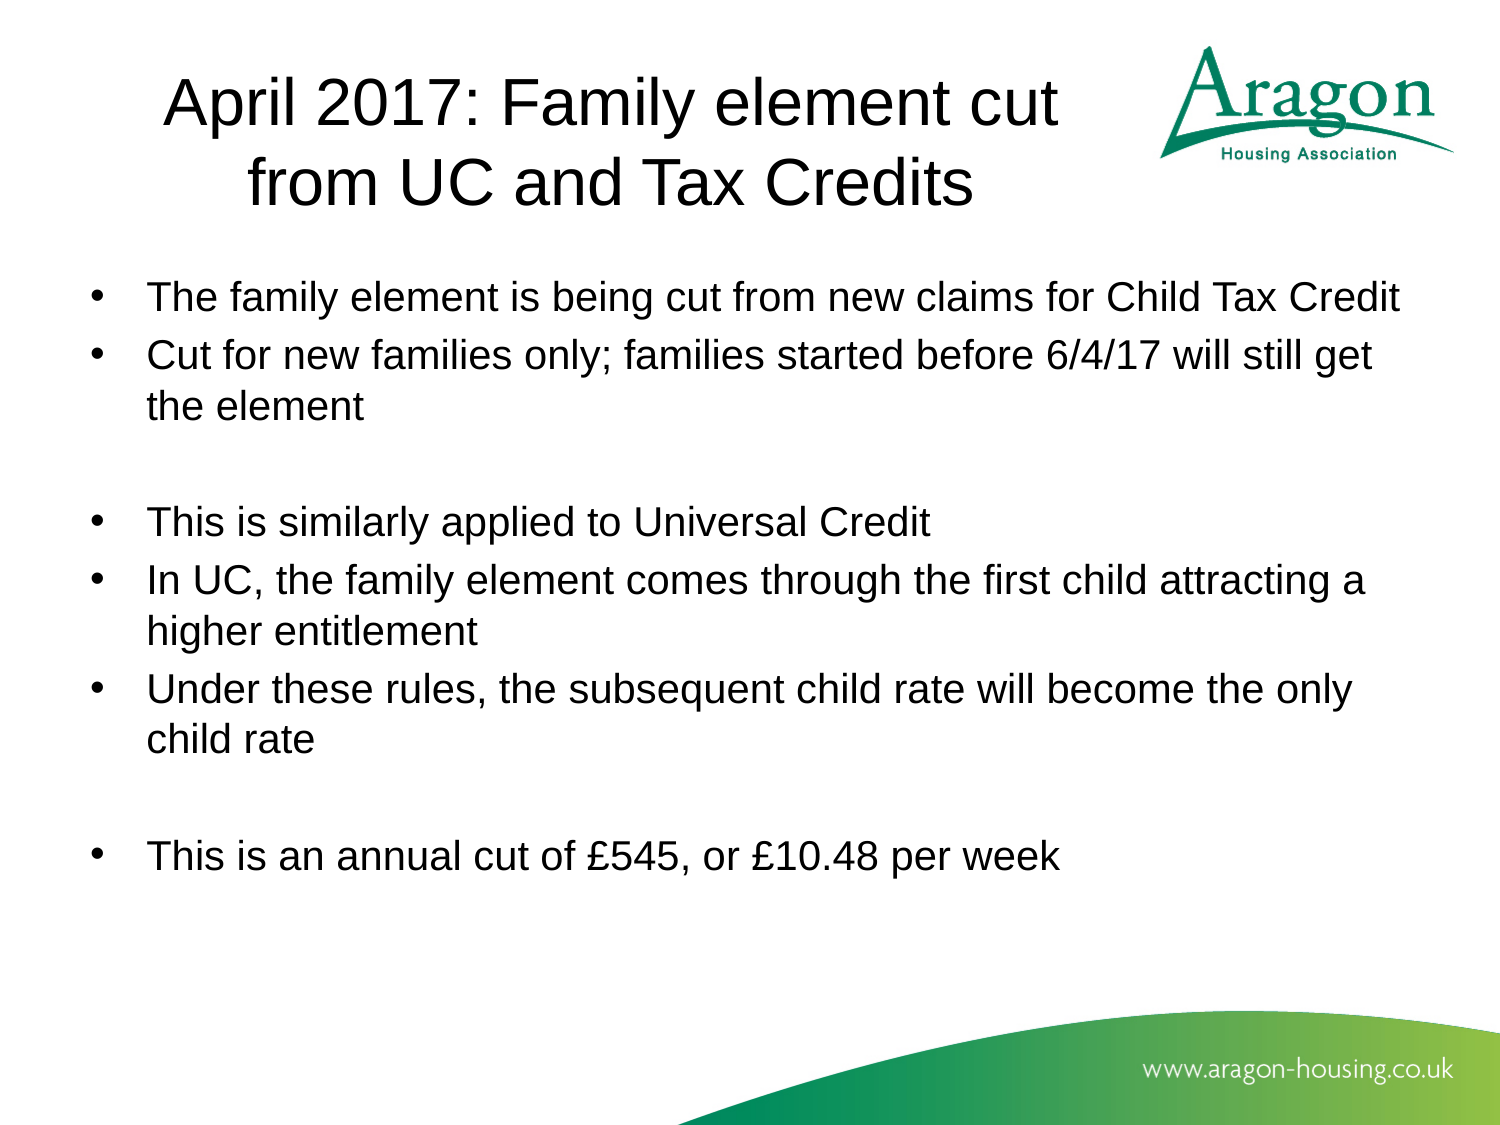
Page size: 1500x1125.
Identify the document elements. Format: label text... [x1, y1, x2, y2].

picture [0, 0, 1500, 1125]
list The family element is being cut from new claims for Child Tax Credit Cut for new families only; families started before 6/4/17 will still get the element This is similarly applied to Universal Credit In UC, the family element comes through the first child attracting a higher entitlement Under these rules, the subsequent child rate will become the only child rate This is an annual cut of £545, or £10.48 per week [75, 262, 1425, 1005]
title April 2017: Family element cut from UC and Tax Credits [75, 45, 1149, 233]
